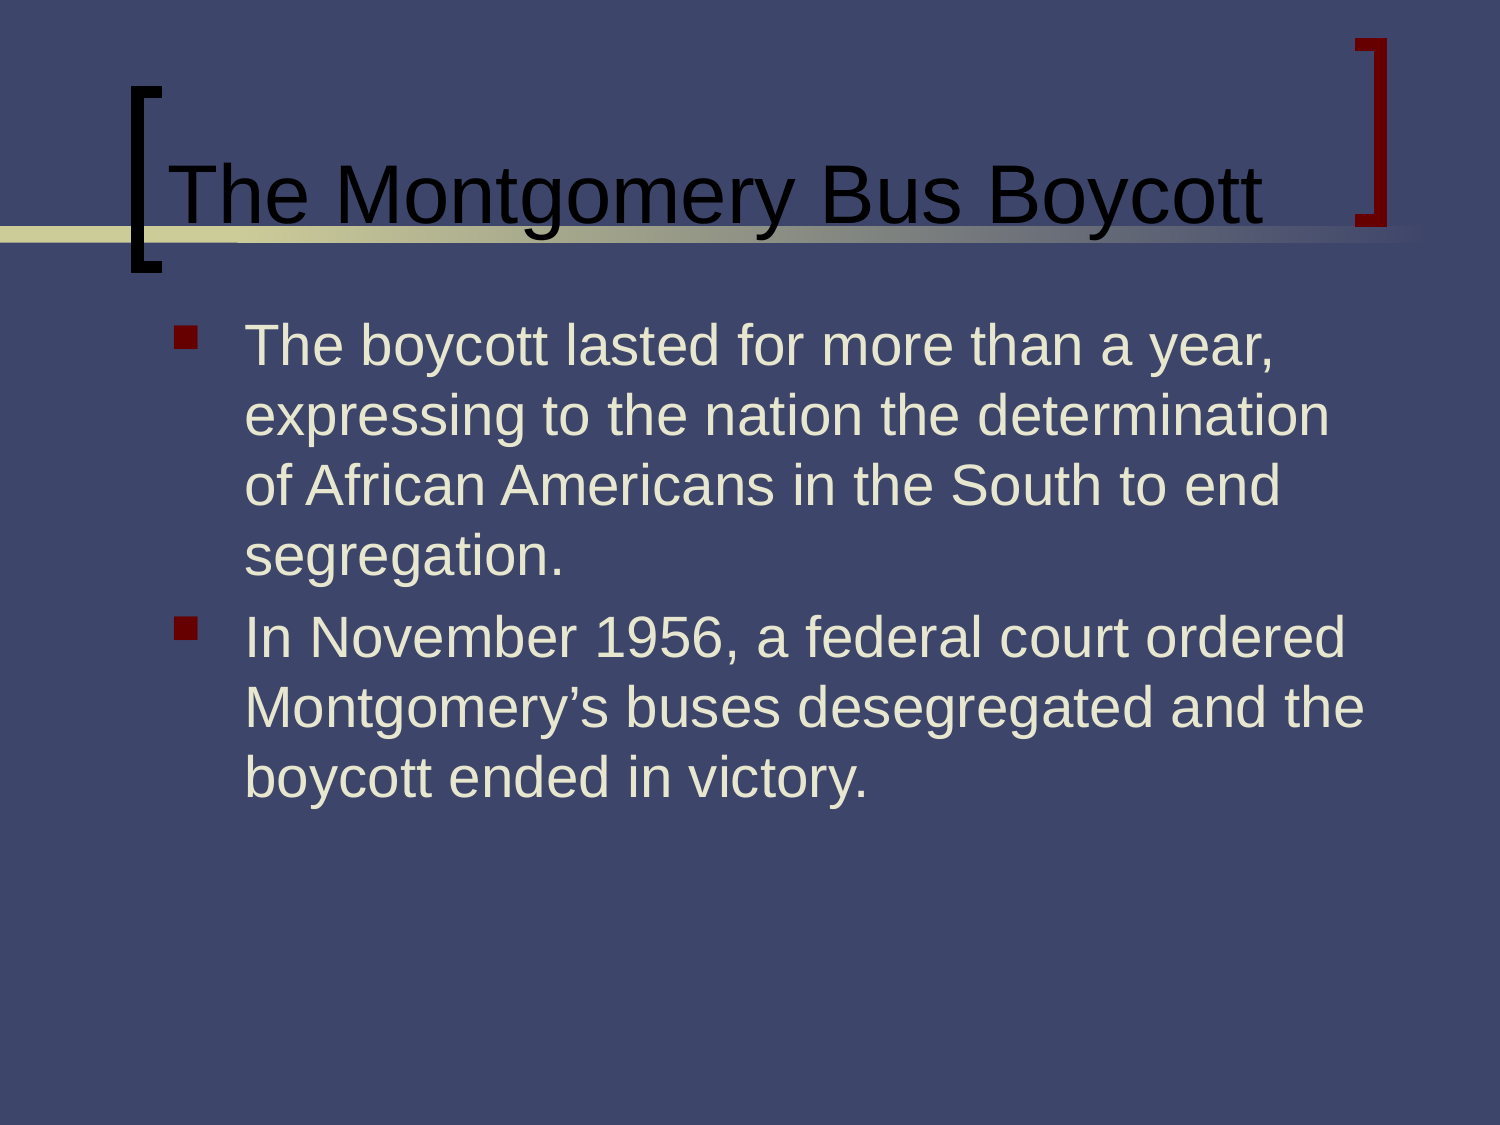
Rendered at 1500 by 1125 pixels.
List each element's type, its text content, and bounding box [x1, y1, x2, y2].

list The boycott lasted for more than a year, expressing to the nation the determination of African Americans in the South to end segregation. In November 1956, a federal court ordered Montgomery’s buses desegregated and the boycott ended in victory. [155, 299, 1413, 975]
title The Montgomery Bus Boycott [152, 15, 1328, 248]
